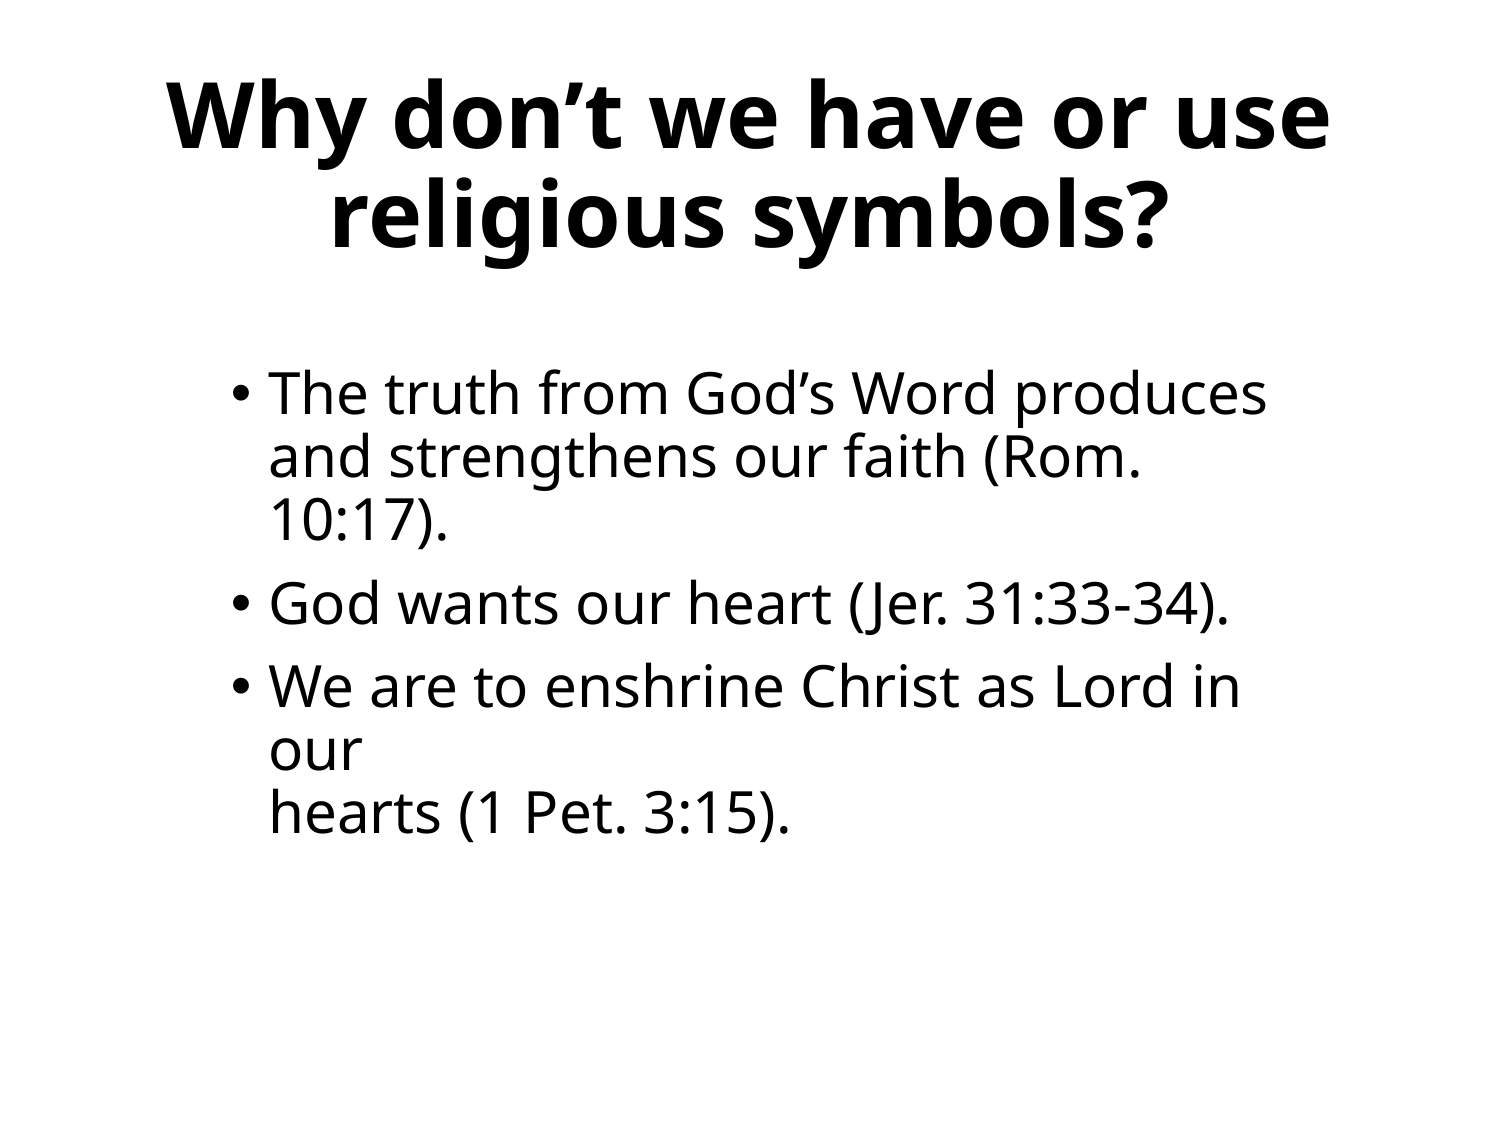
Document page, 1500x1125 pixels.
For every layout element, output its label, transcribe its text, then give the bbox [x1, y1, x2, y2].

list The truth from God’s Word produces and strengthens our faith (Rom. 10:17). God wants our heart (Jer. 31:33-34). We are to enshrine Christ as Lord in our hearts (1 Pet. 3:15). [215, 357, 1285, 1014]
title Why don’t we have or use religious symbols? [103, 59, 1397, 278]
